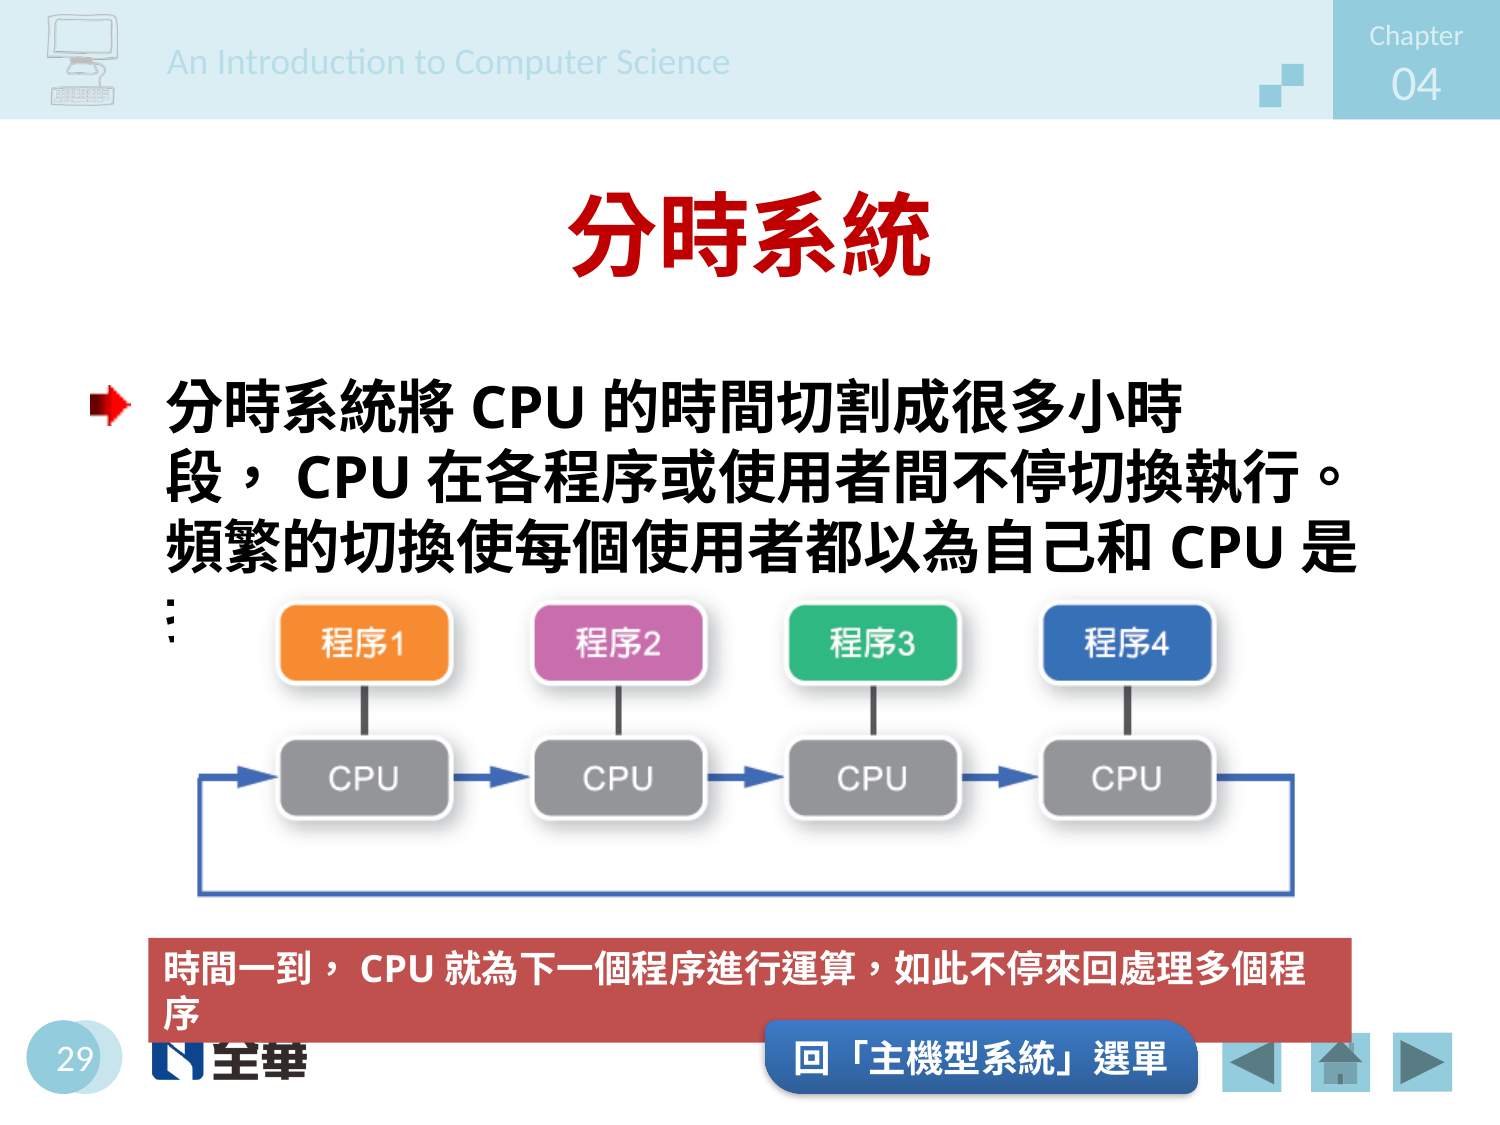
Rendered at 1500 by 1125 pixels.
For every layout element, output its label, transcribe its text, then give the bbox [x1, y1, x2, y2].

picture [90, 385, 131, 426]
picture [173, 584, 1323, 926]
picture [47, 14, 118, 106]
picture [152, 1043, 307, 1080]
text_box 回「主機型系統」選單 [764, 1020, 1198, 1094]
title 分時系統 [75, 138, 1425, 327]
list 分時系統將CPU的時間切割成很多小時段，CPU在各程序或使用者間不停切換執行。頻繁的切換使每個使用者都以為自己和CPU是持續運作的。 [75, 363, 1425, 1005]
text_box 時間一到，CPU就為下一個程序進行運算，如此不停來回處理多個程序 [148, 937, 1352, 1043]
